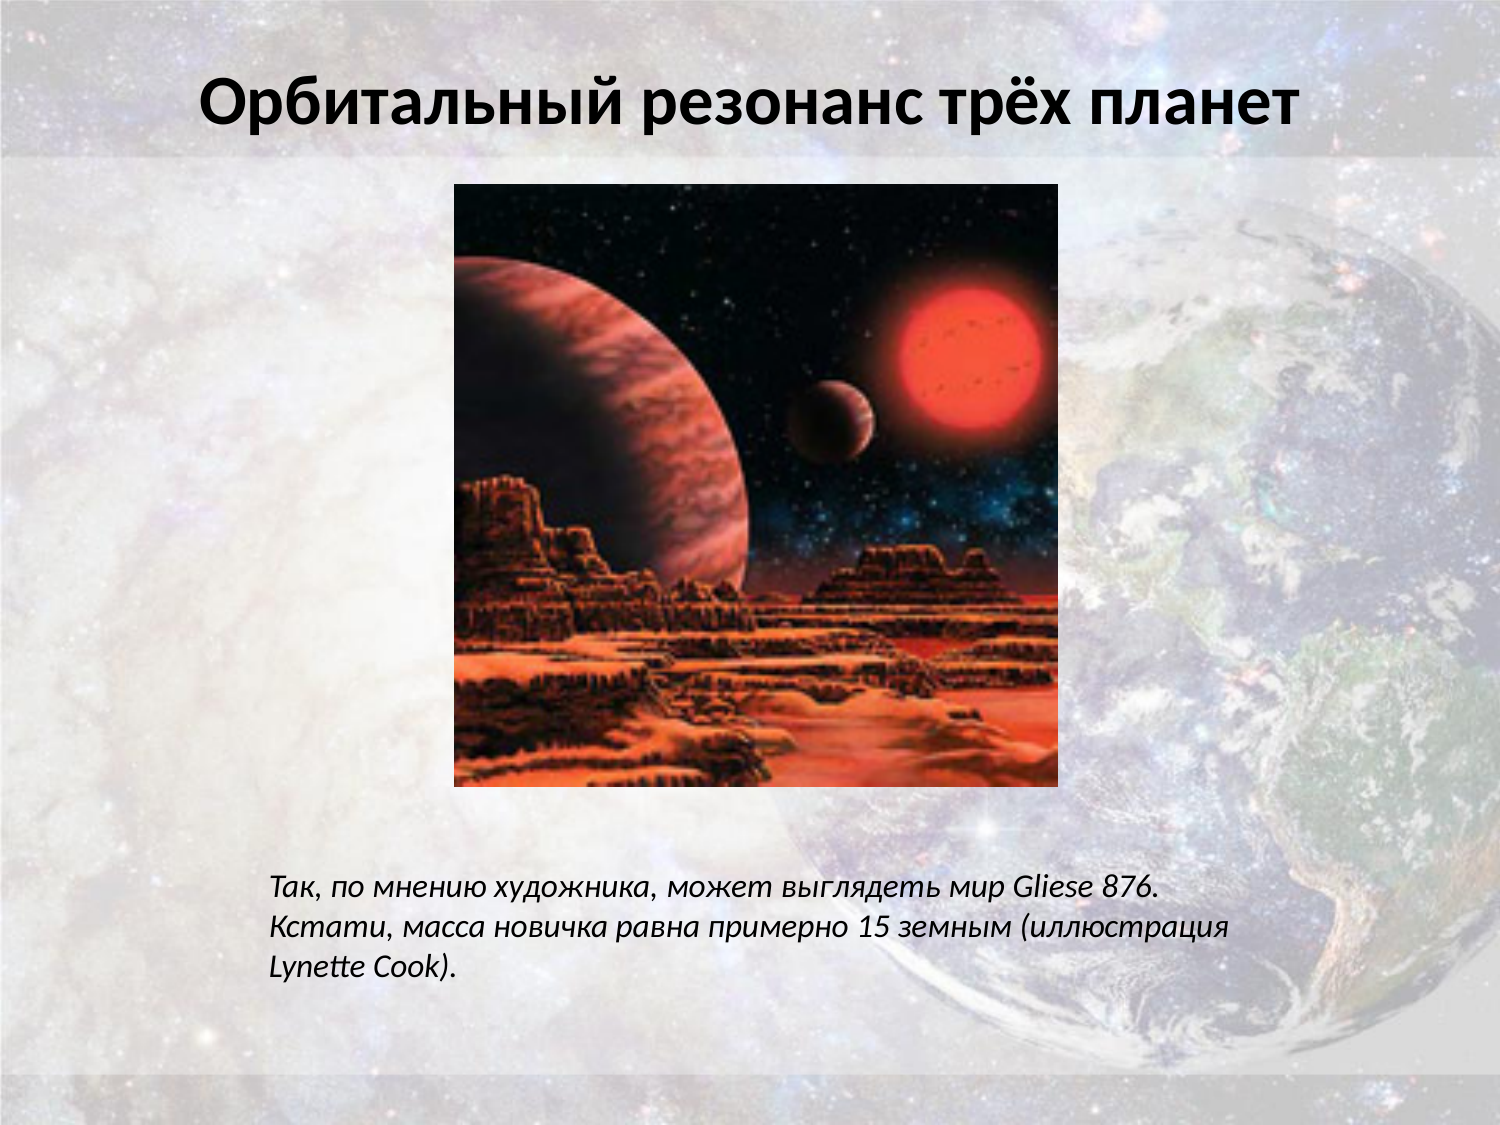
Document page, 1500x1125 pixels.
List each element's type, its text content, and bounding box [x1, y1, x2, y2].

picture [0, 0, 1500, 1125]
text_box Так, по мнению художника, может выглядеть мир Gliese 876. Кстати, масса новичка равна примерно 15 земным (иллюстрация Lynette Cook). [253, 856, 1294, 1037]
title Орбитальный резонанс трёх планет [75, 45, 1425, 233]
